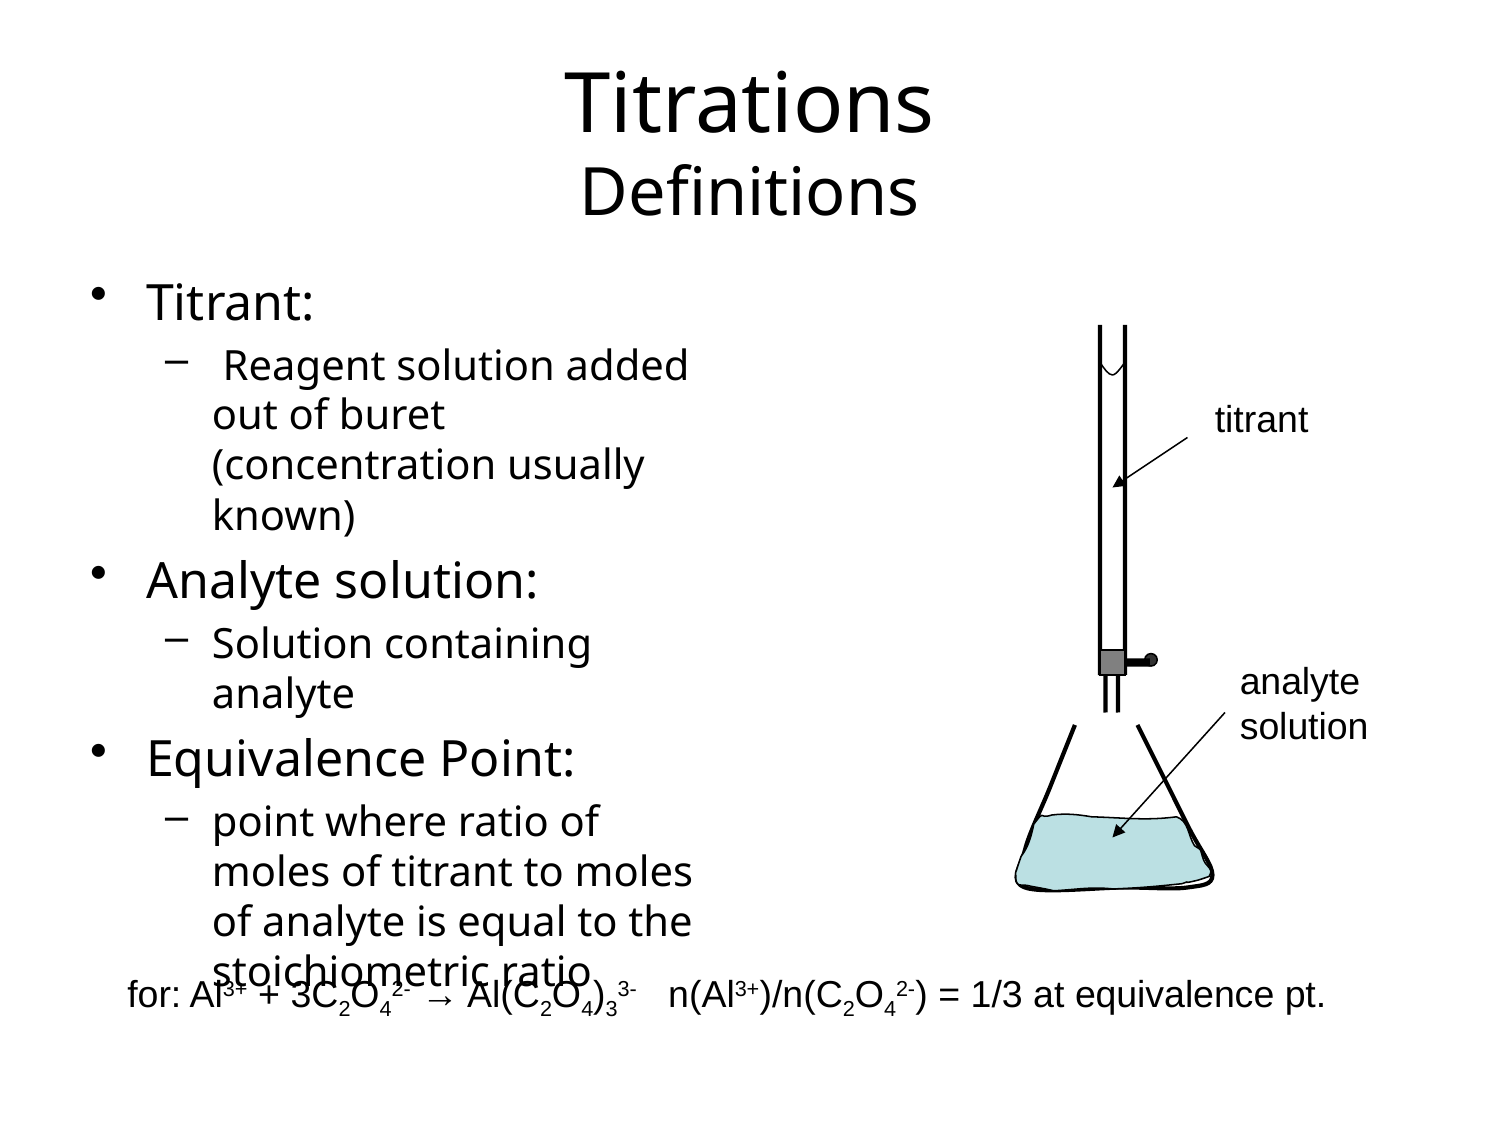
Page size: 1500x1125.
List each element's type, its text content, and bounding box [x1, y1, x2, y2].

text_box [1132, 780, 1213, 889]
text_box titrant [1199, 387, 1413, 448]
title Titrations Definitions [74, 44, 1426, 233]
text_box for: Al3+ + 3C2O42- → Al(C2O4)33- n(Al3+)/n(C2O42-) = 1/3 at equivalence pt. [112, 962, 1388, 1029]
text_box [1100, 650, 1125, 675]
text_box [1015, 814, 1211, 891]
text_box [1112, 712, 1226, 838]
list Titrant: Reagent solution added out of buret (concentration usually known) Analyte solution: Solution containing analyte Equivalence Point: point where ratio of moles of titrant to moles of analyte is equal to the stoichiometric ratio [74, 262, 738, 1006]
text_box [1035, 724, 1164, 821]
text_box [1021, 886, 1050, 891]
text_box [1144, 653, 1158, 667]
text_box analyte solution [1224, 649, 1425, 755]
text_box [1112, 437, 1188, 488]
text_box [1100, 362, 1126, 375]
